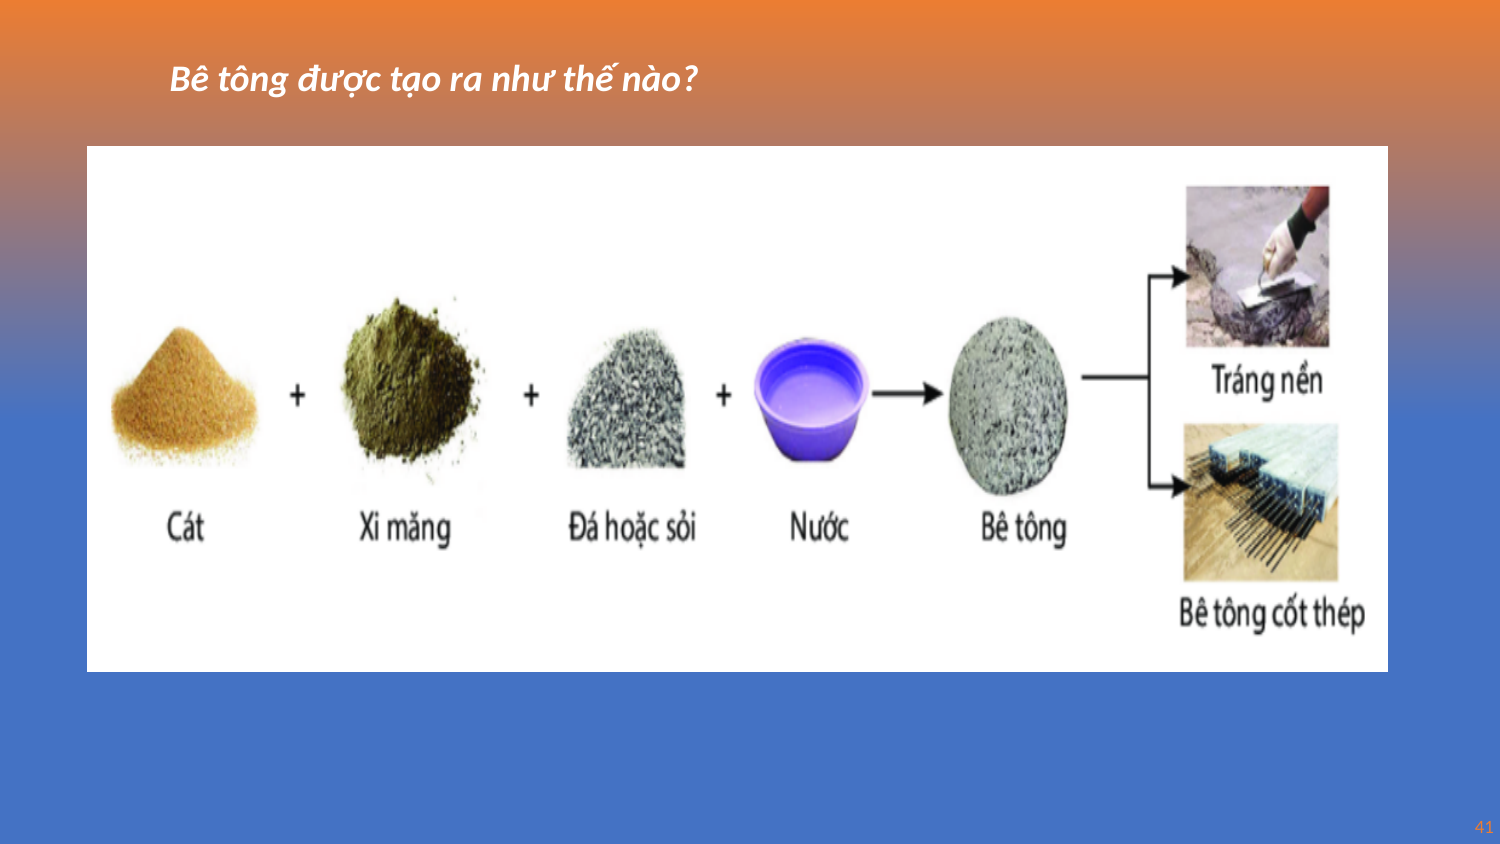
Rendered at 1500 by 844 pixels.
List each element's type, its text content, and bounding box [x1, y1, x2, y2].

picture [87, 146, 1388, 672]
slide_number 41 [1418, 760, 1494, 838]
text_box Bê tông được tạo ra như thế nào? [154, 46, 715, 107]
